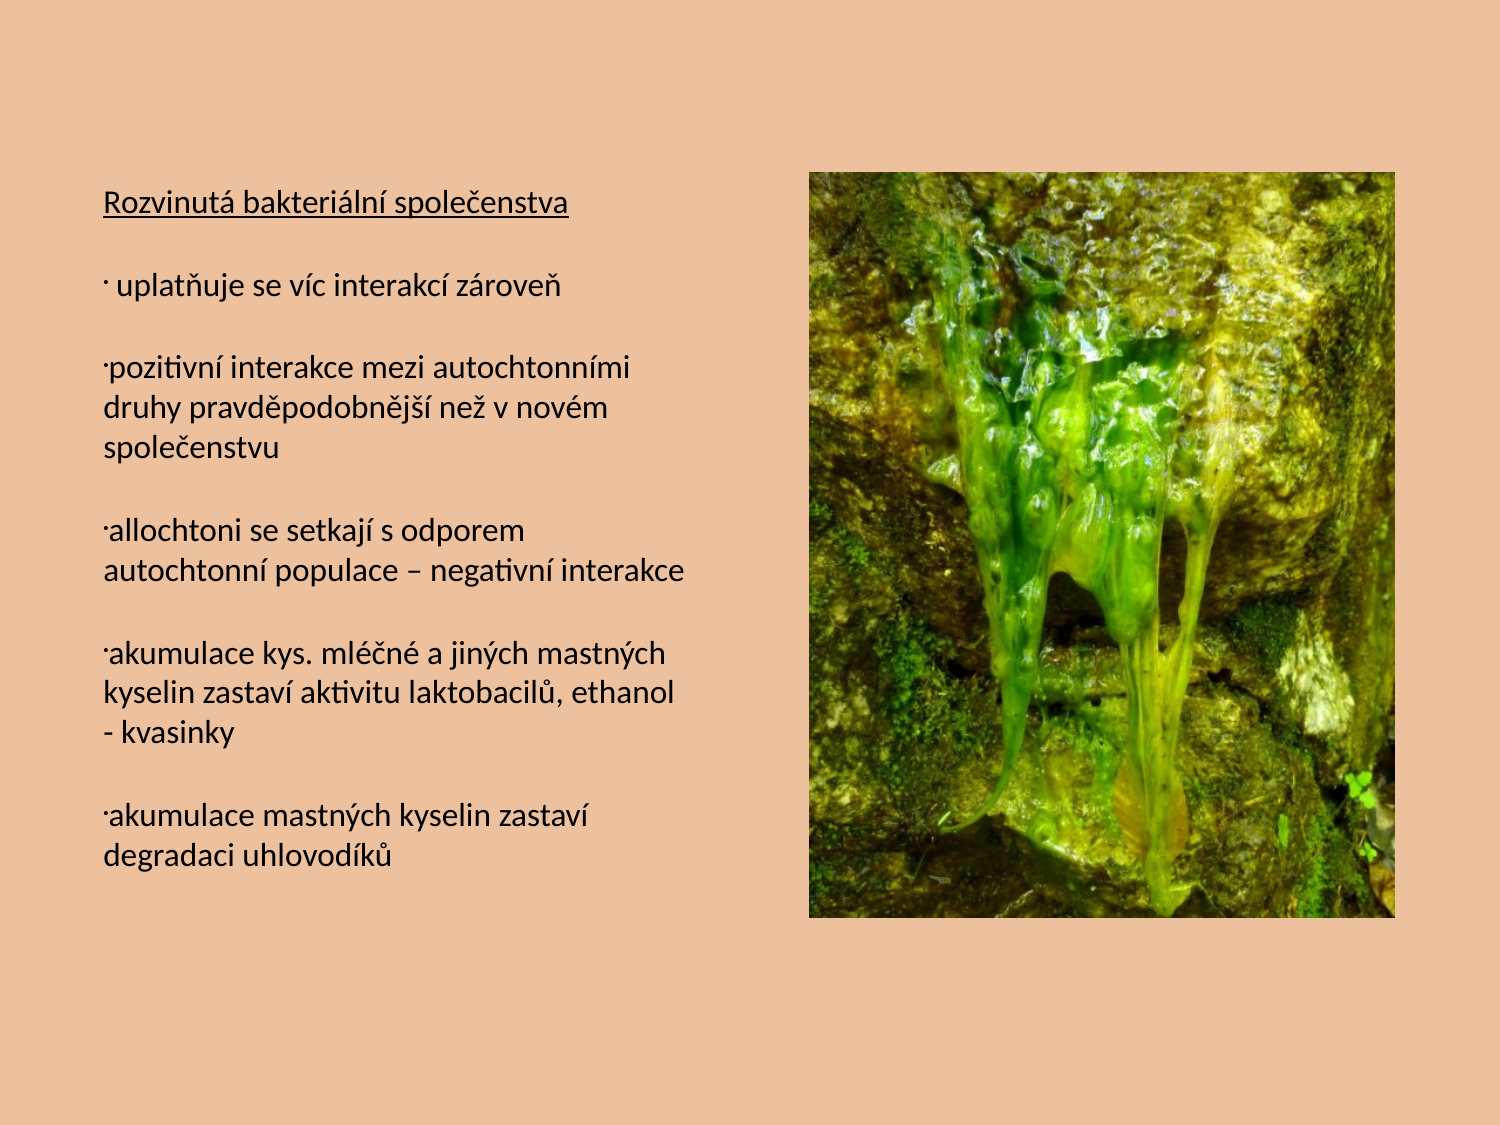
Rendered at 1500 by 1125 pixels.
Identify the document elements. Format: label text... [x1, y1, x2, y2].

list Rozvinutá bakteriální společenstva uplatňuje se víc interakcí zároveň pozitivní interakce mezi autochtonními druhy pravděpodobnější než v novém společenstvu allochtoni se setkají s odporem autochtonní populace – negativní interakce akumulace kys. mléčné a jiných mastných kyselin zastaví aktivitu laktobacilů, ethanol - kvasinky akumulace mastných kyselin zastaví degradaci uhlovodíků [88, 172, 703, 916]
picture [808, 172, 1395, 918]
